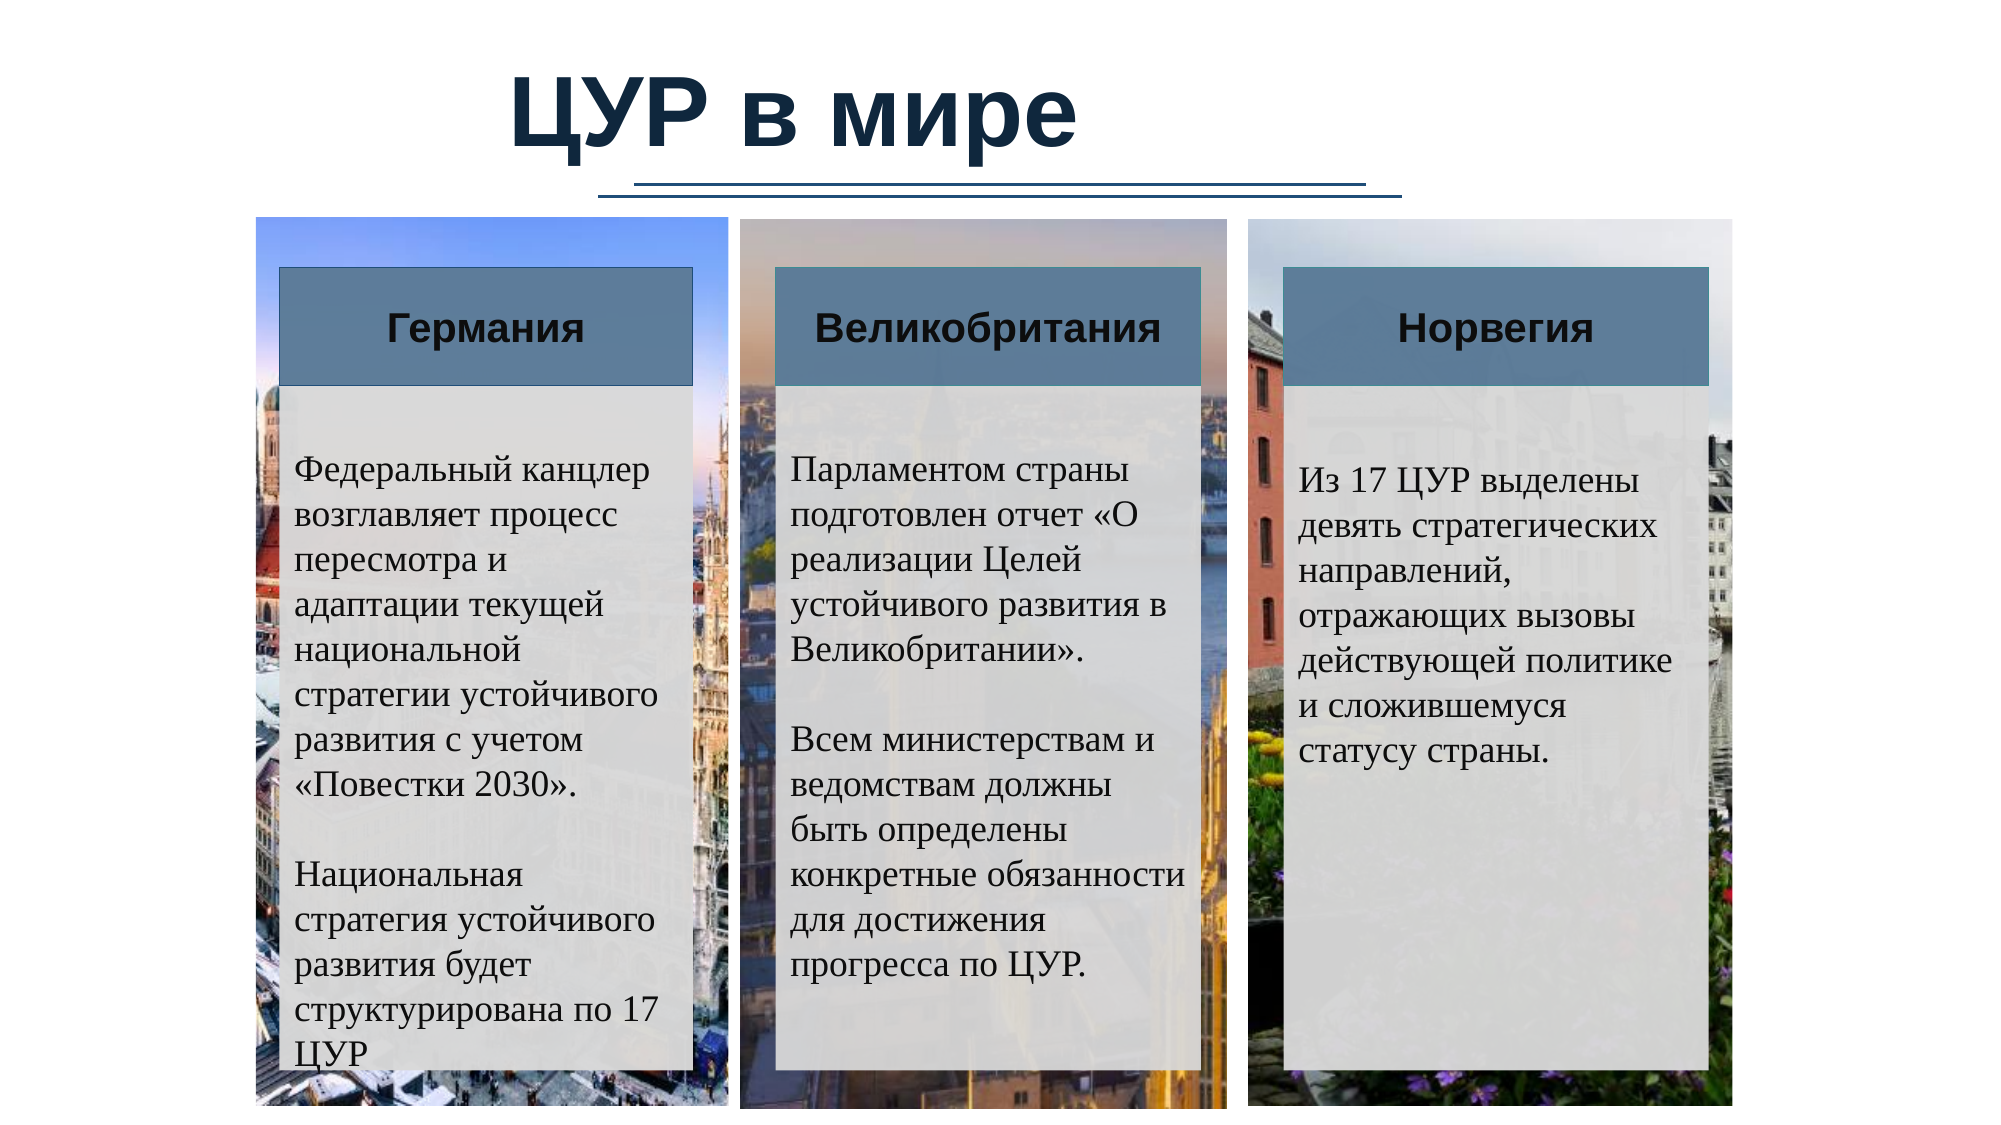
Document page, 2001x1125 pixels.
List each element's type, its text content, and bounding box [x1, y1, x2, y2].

picture [1248, 219, 1733, 1106]
picture [255, 214, 729, 1106]
picture [740, 219, 1227, 1125]
title ЦУР в мире [493, 31, 1507, 197]
